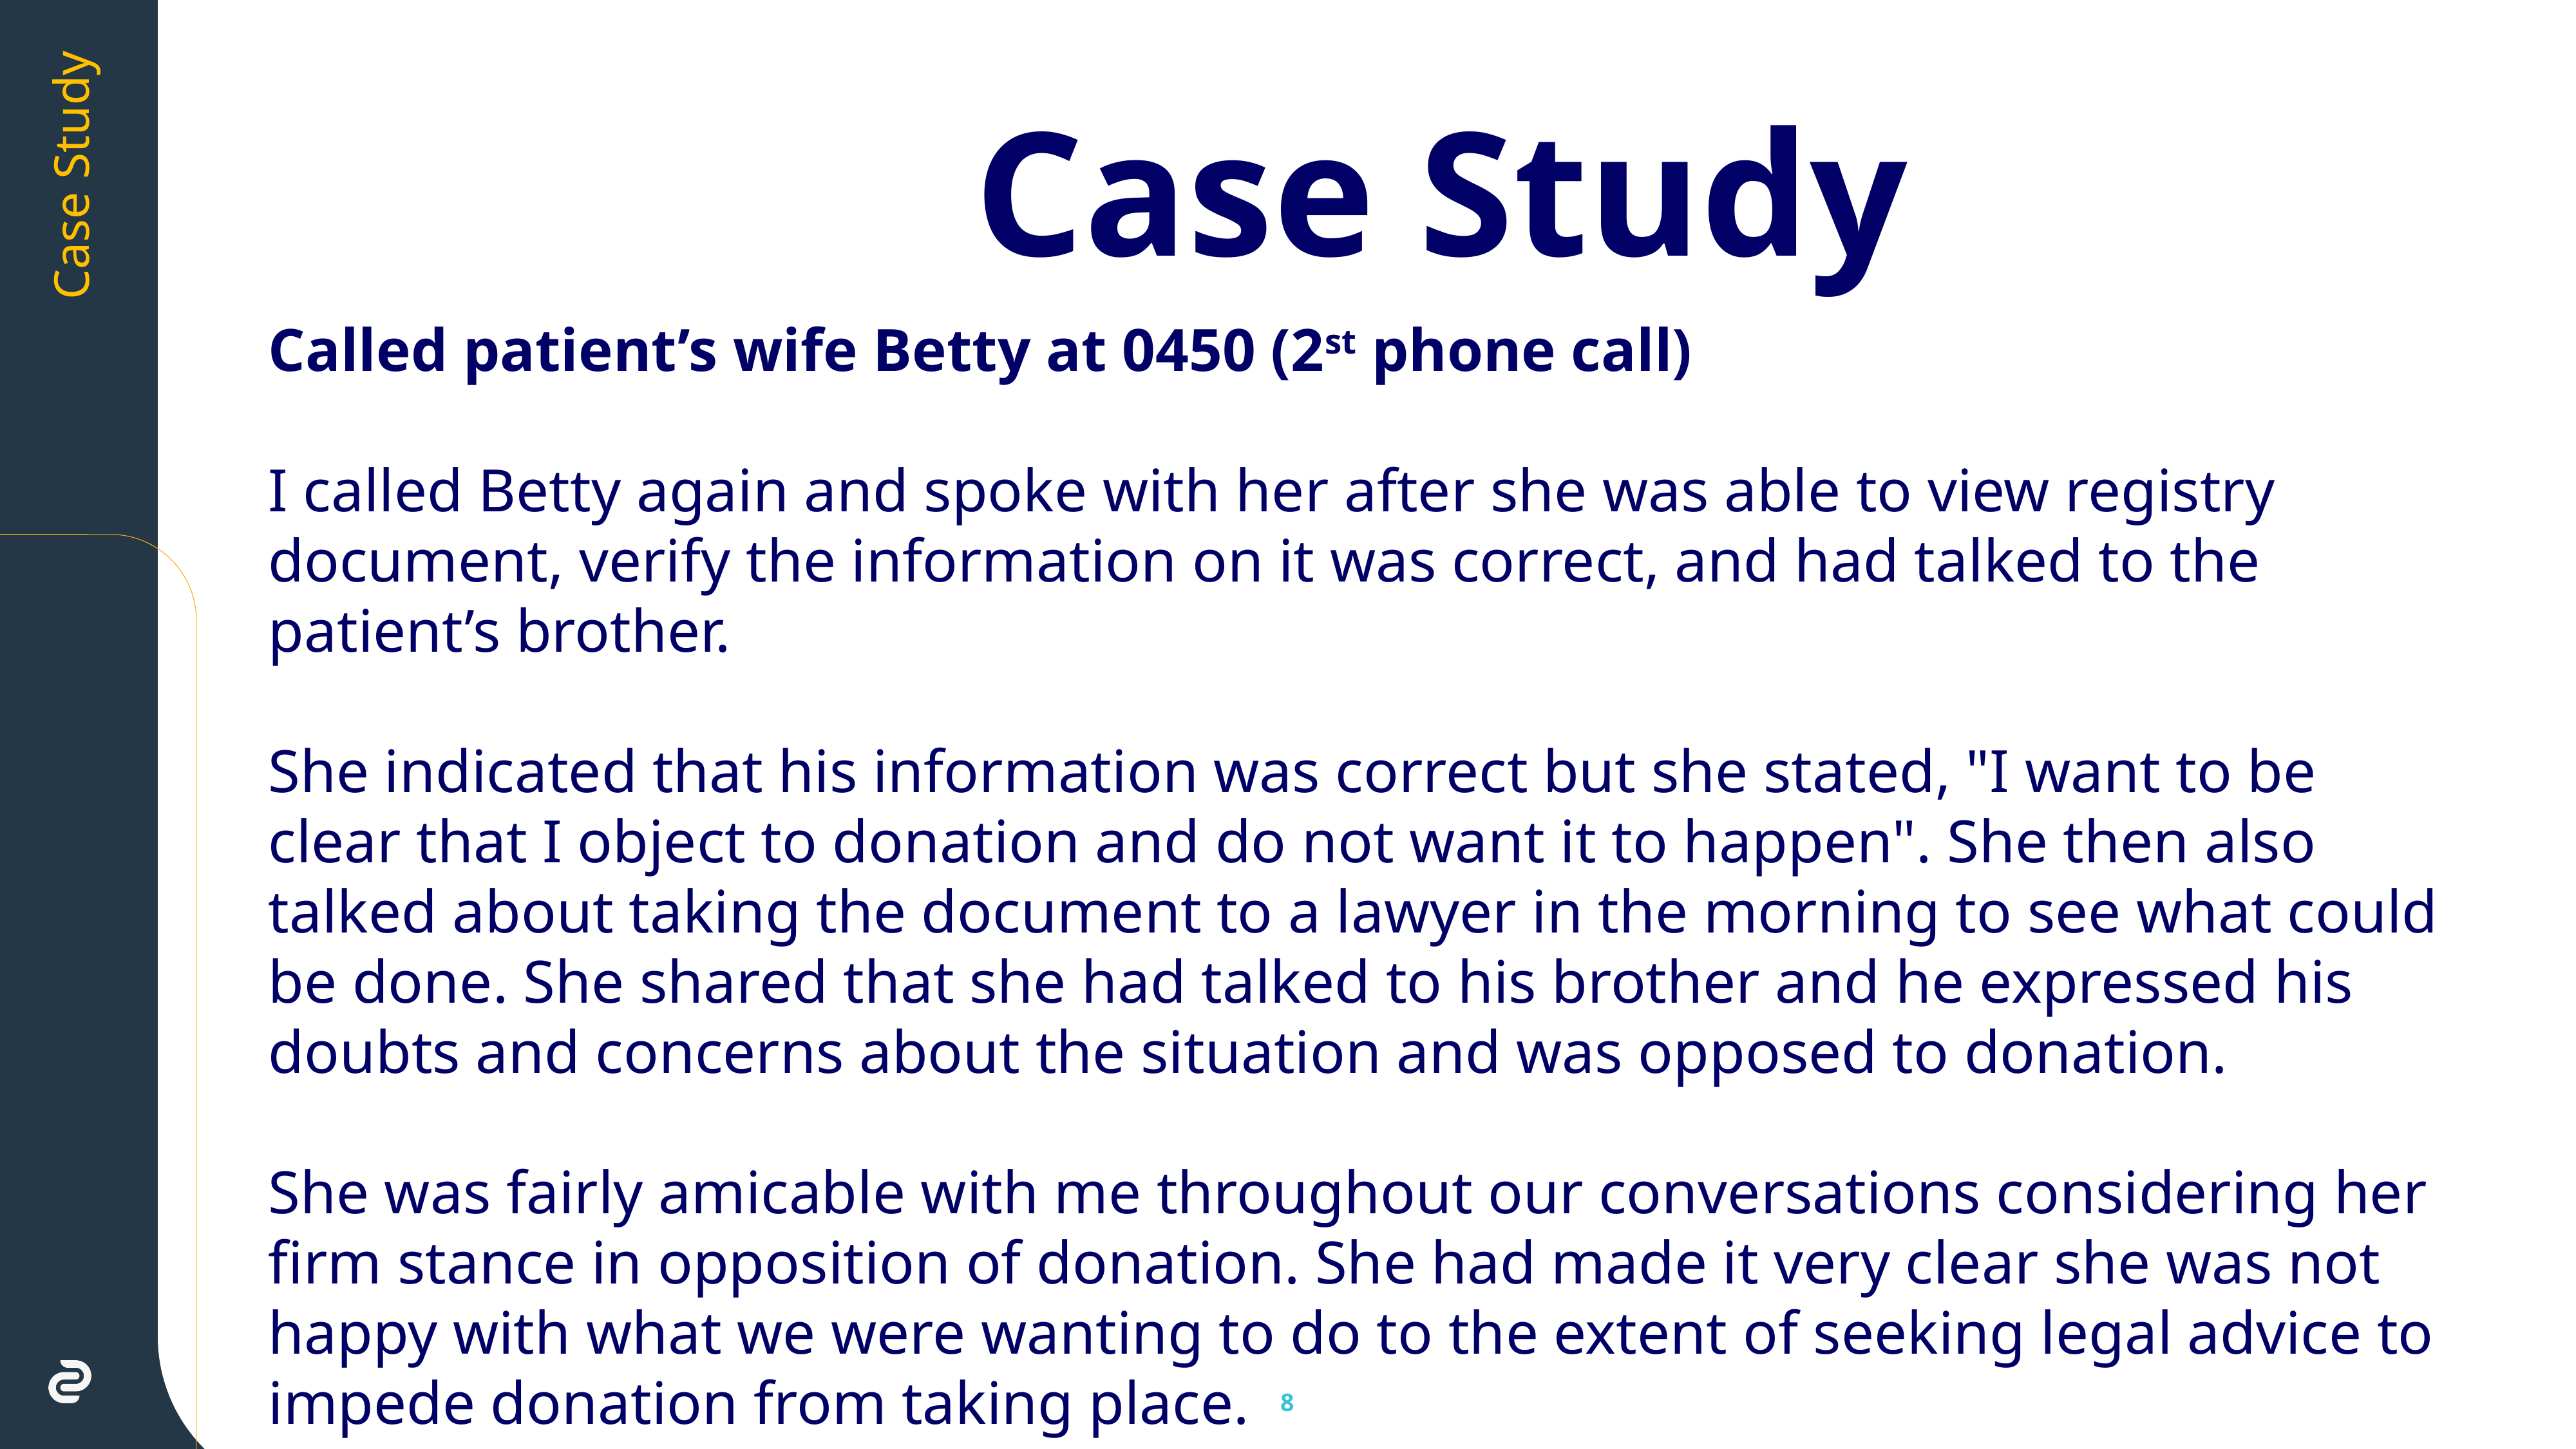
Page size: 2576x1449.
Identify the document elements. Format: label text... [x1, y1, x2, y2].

title Case Study [341, 25, 2543, 290]
text_box v [158, 0, 2576, 1449]
slide_number 8 [1267, 1381, 1308, 1425]
text_box [0, 534, 196, 1449]
list Called patient’s wife Betty at 0450 (2st phone call) I called Betty again and spoke with her after she was able to view registry document, verify the information on it was correct, and had talked to the patient’s brother. She indicated that his information was correct but she stated, "I want to be clear that I object to donation and do not want it to happen". She then also talked about taking the document to a lawyer in the morning to see what could be done. She shared that she had talked to his brother and he expressed his doubts and concerns about the situation and was opposed to donation. She was fairly amicable with me throughout our conversations considering her firm stance in opposition of donation. She had made it very clear she was not happy with what we were wanting to do to the extent of seeking legal advice to impede donation from taking place. [262, 307, 2464, 1449]
picture [48, 1360, 91, 1404]
text_box Case Study [35, 46, 105, 294]
